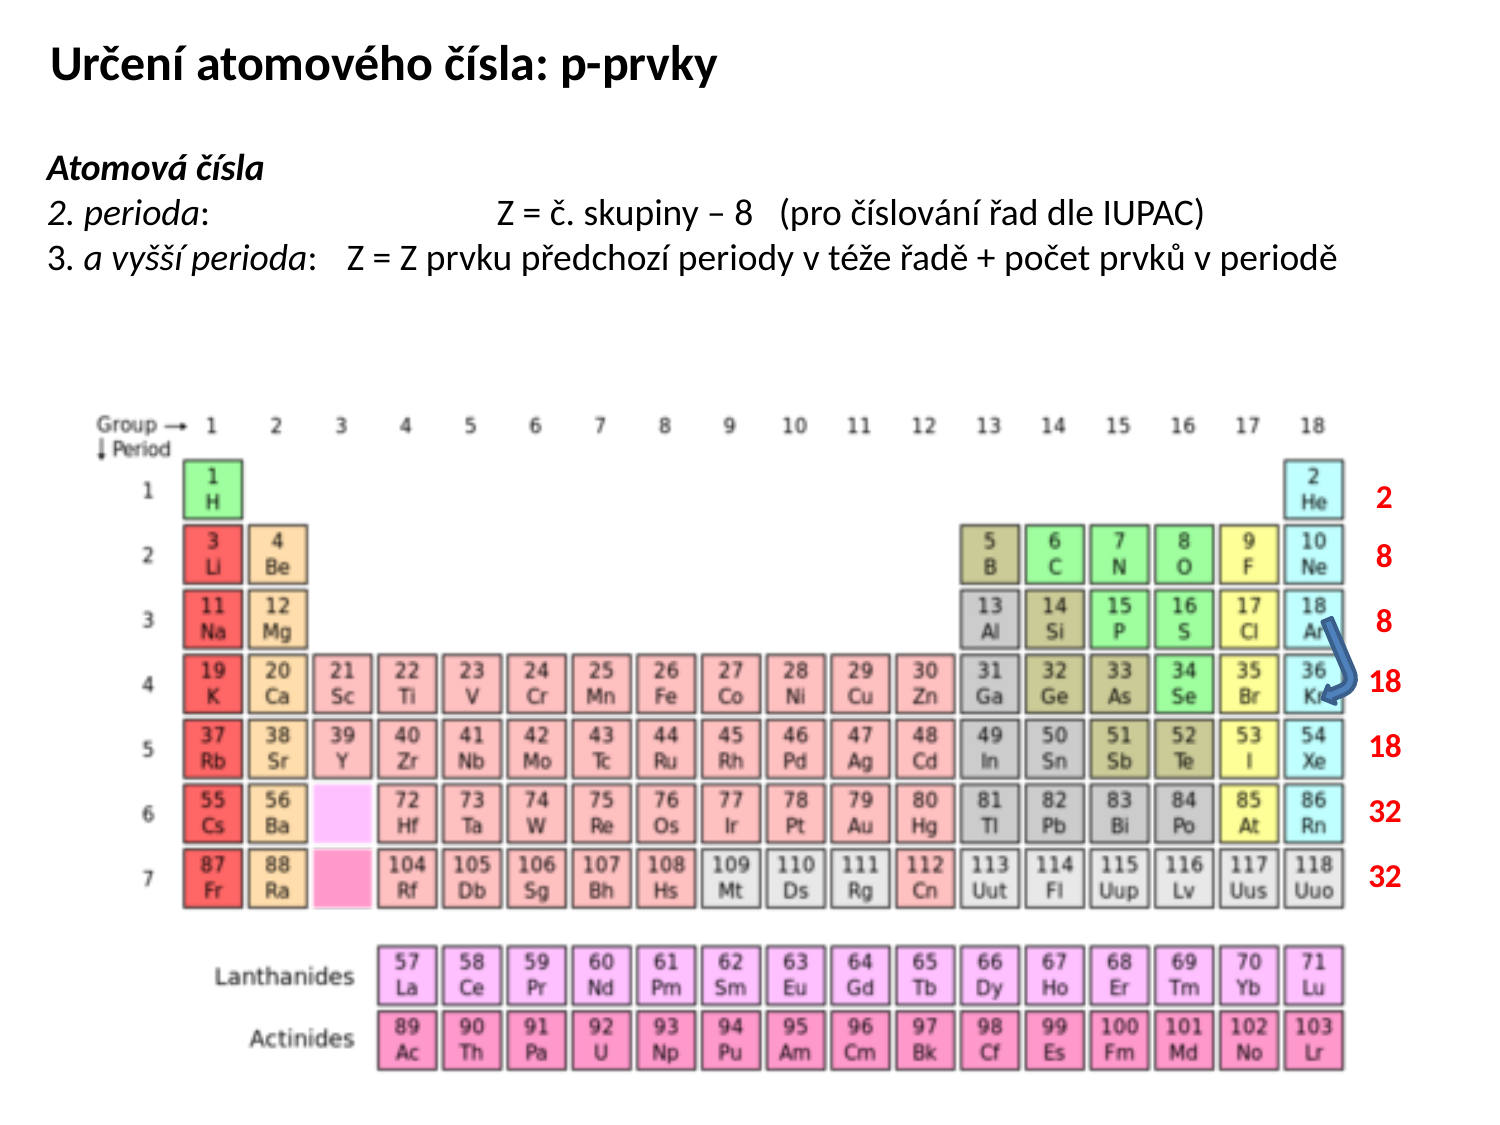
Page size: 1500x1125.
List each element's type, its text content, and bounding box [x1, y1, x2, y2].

picture [82, 373, 1378, 1102]
text_box 2 8 8 18 18 32 32 [1382, 467, 1417, 902]
text_box Atomová čísla 2. perioda: Z = č. skupiny – 8 (pro číslování řad dle IUPAC) 3. a vyšší perioda: Z = Z prvku předchozí periody v téže řadě + počet prvků v periodě [32, 135, 1485, 331]
text_box Určení atomového čísla: p-prvky [35, 23, 734, 99]
